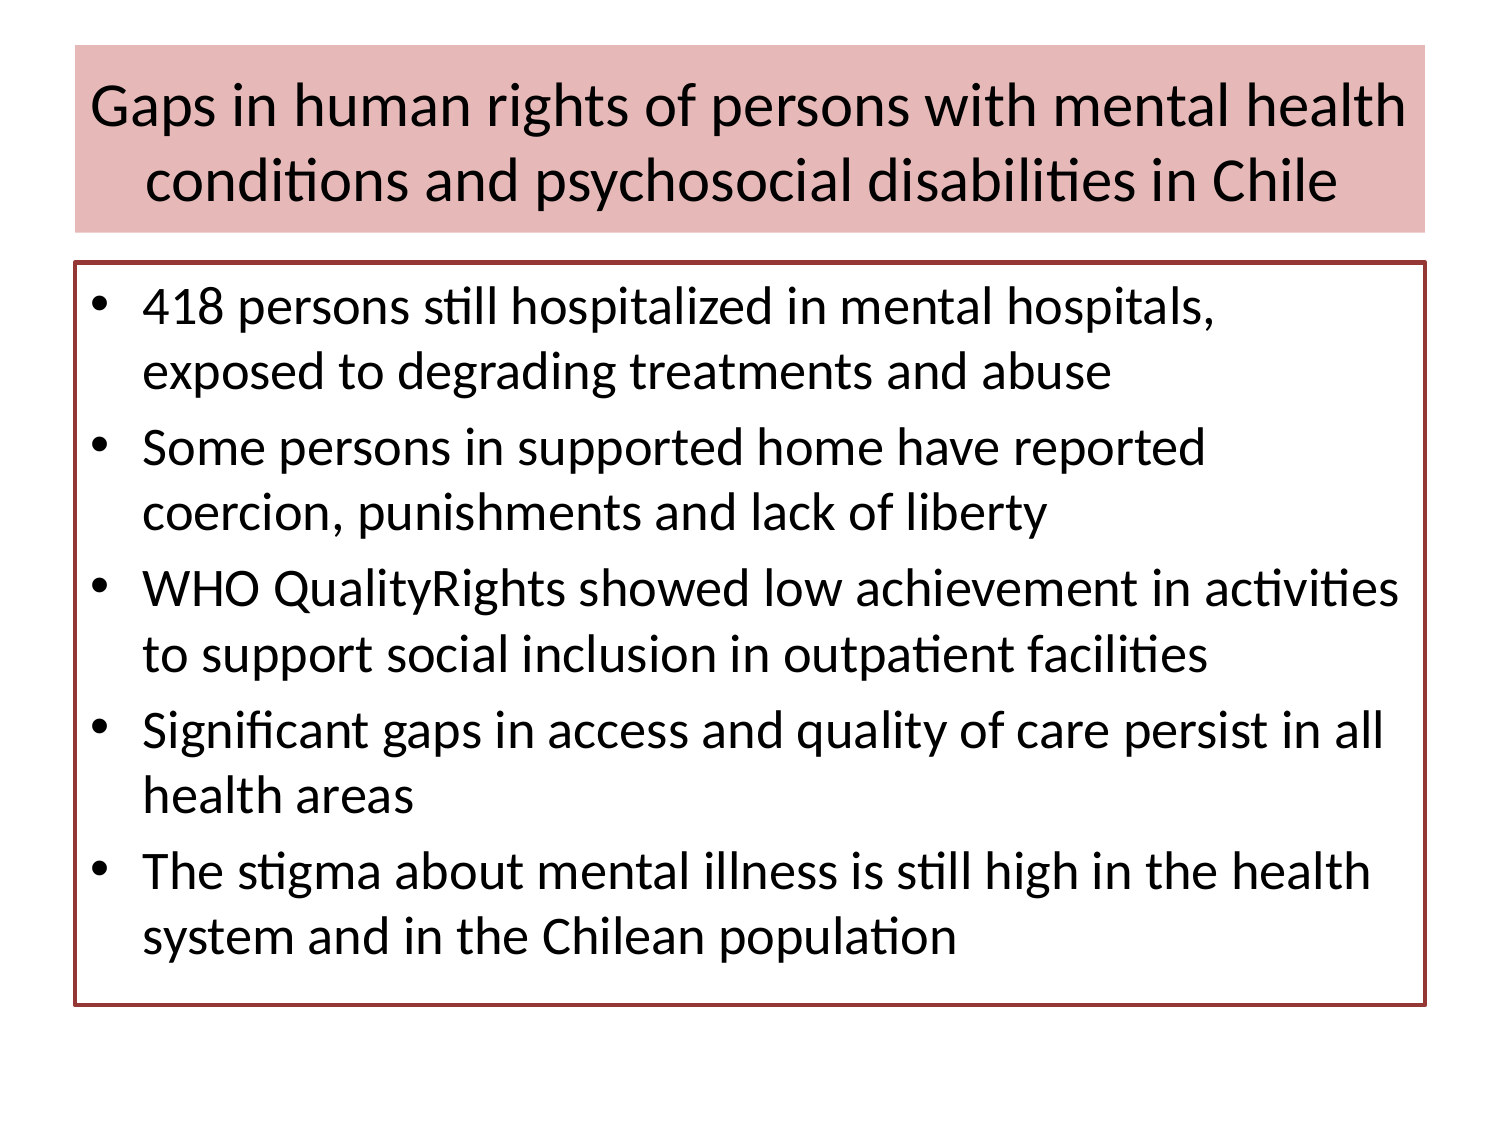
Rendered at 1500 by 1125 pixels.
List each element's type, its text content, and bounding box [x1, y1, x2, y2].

title Gaps in human rights of persons with mental health conditions and psychosocial disabilities in Chile [75, 45, 1425, 233]
list 418 persons still hospitalized in mental hospitals, exposed to degrading treatments and abuse Some persons in supported home have reported coercion, punishments and lack of liberty WHO QualityRights showed low achievement in activities to support social inclusion in outpatient facilities Significant gaps in access and quality of care persist in all health areas The stigma about mental illness is still high in the health system and in the Chilean population [75, 262, 1425, 1005]
